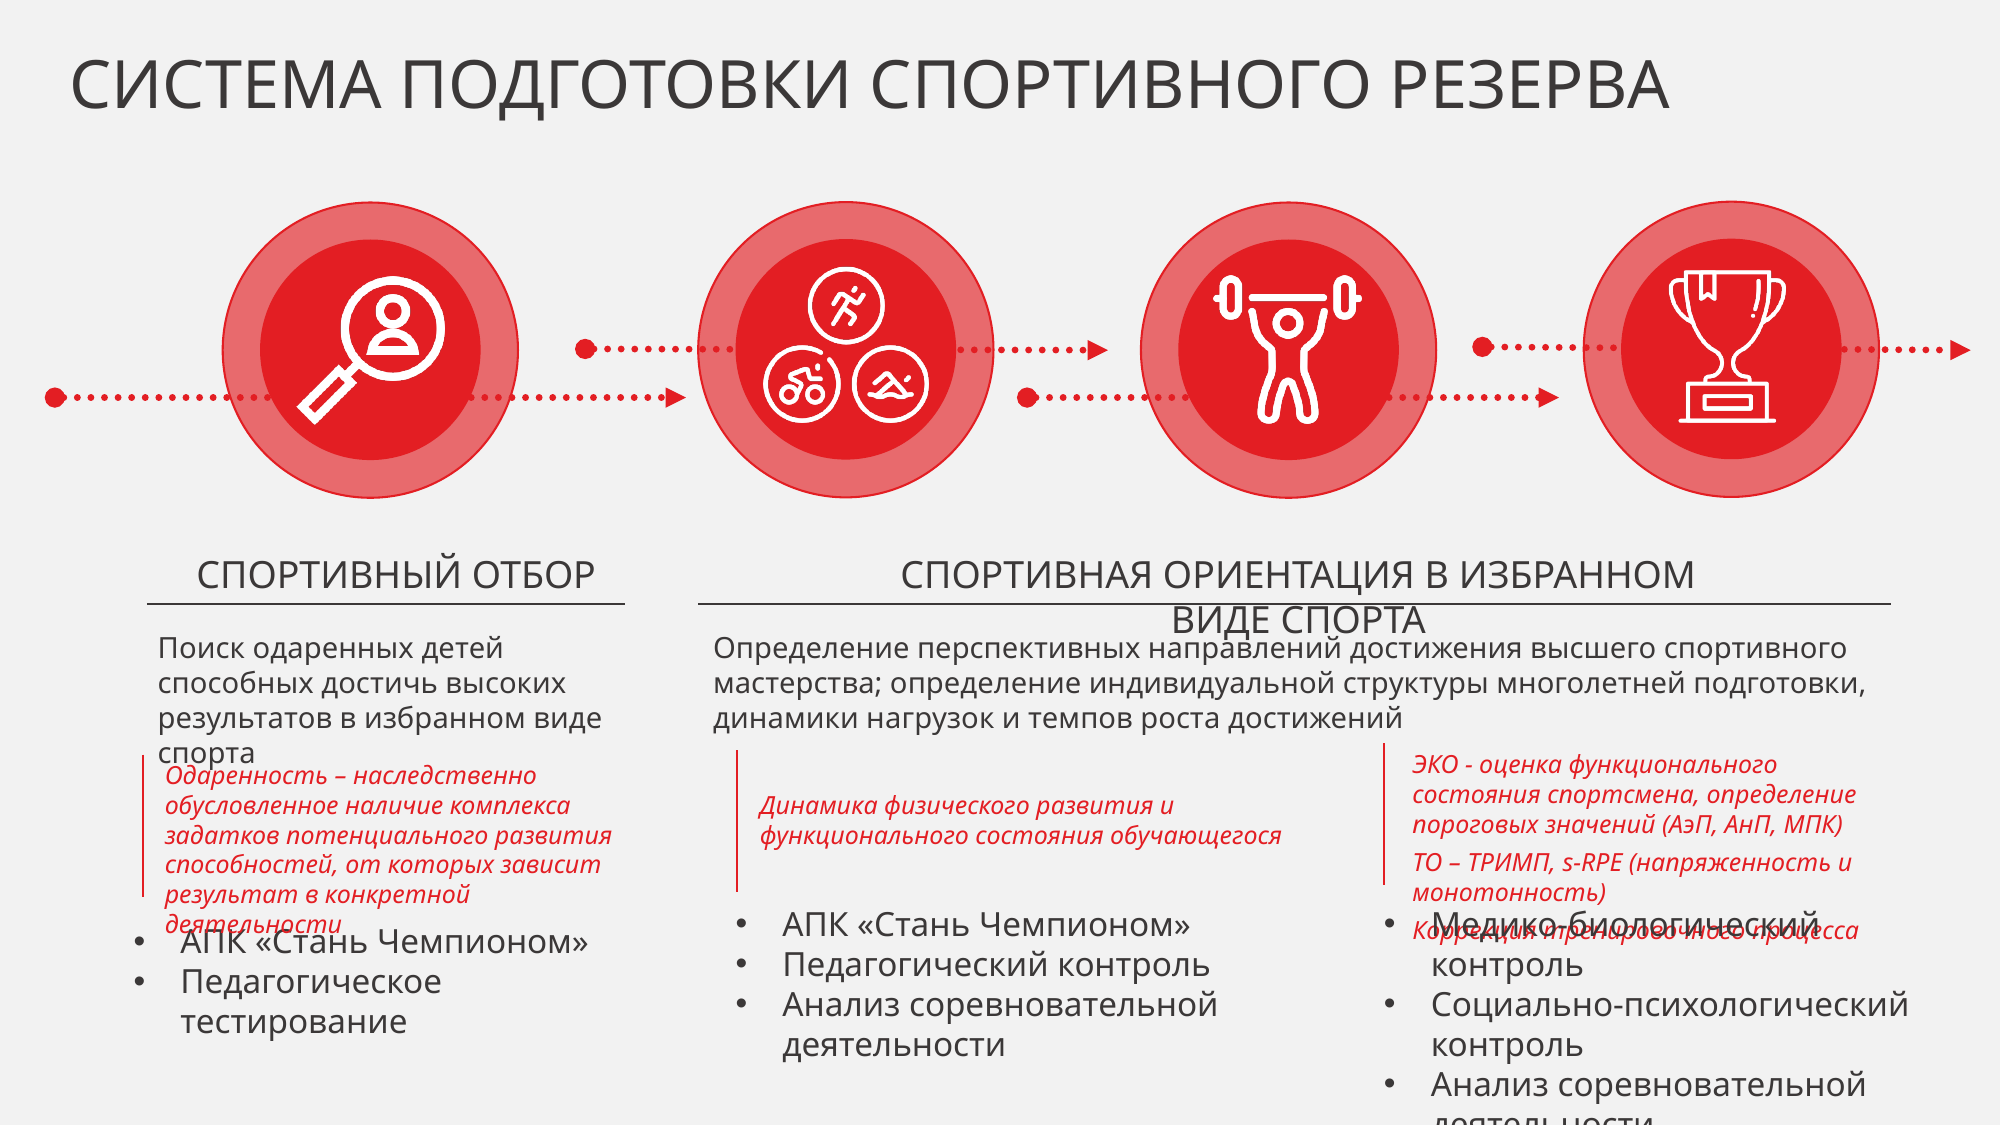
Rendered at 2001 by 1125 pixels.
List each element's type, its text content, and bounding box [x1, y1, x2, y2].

text_box СИСТЕМА ПОДГОТОВКИ СПОРТИВНОГО РЕЗЕРВА [54, 34, 1768, 130]
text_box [54, 201, 1971, 1033]
